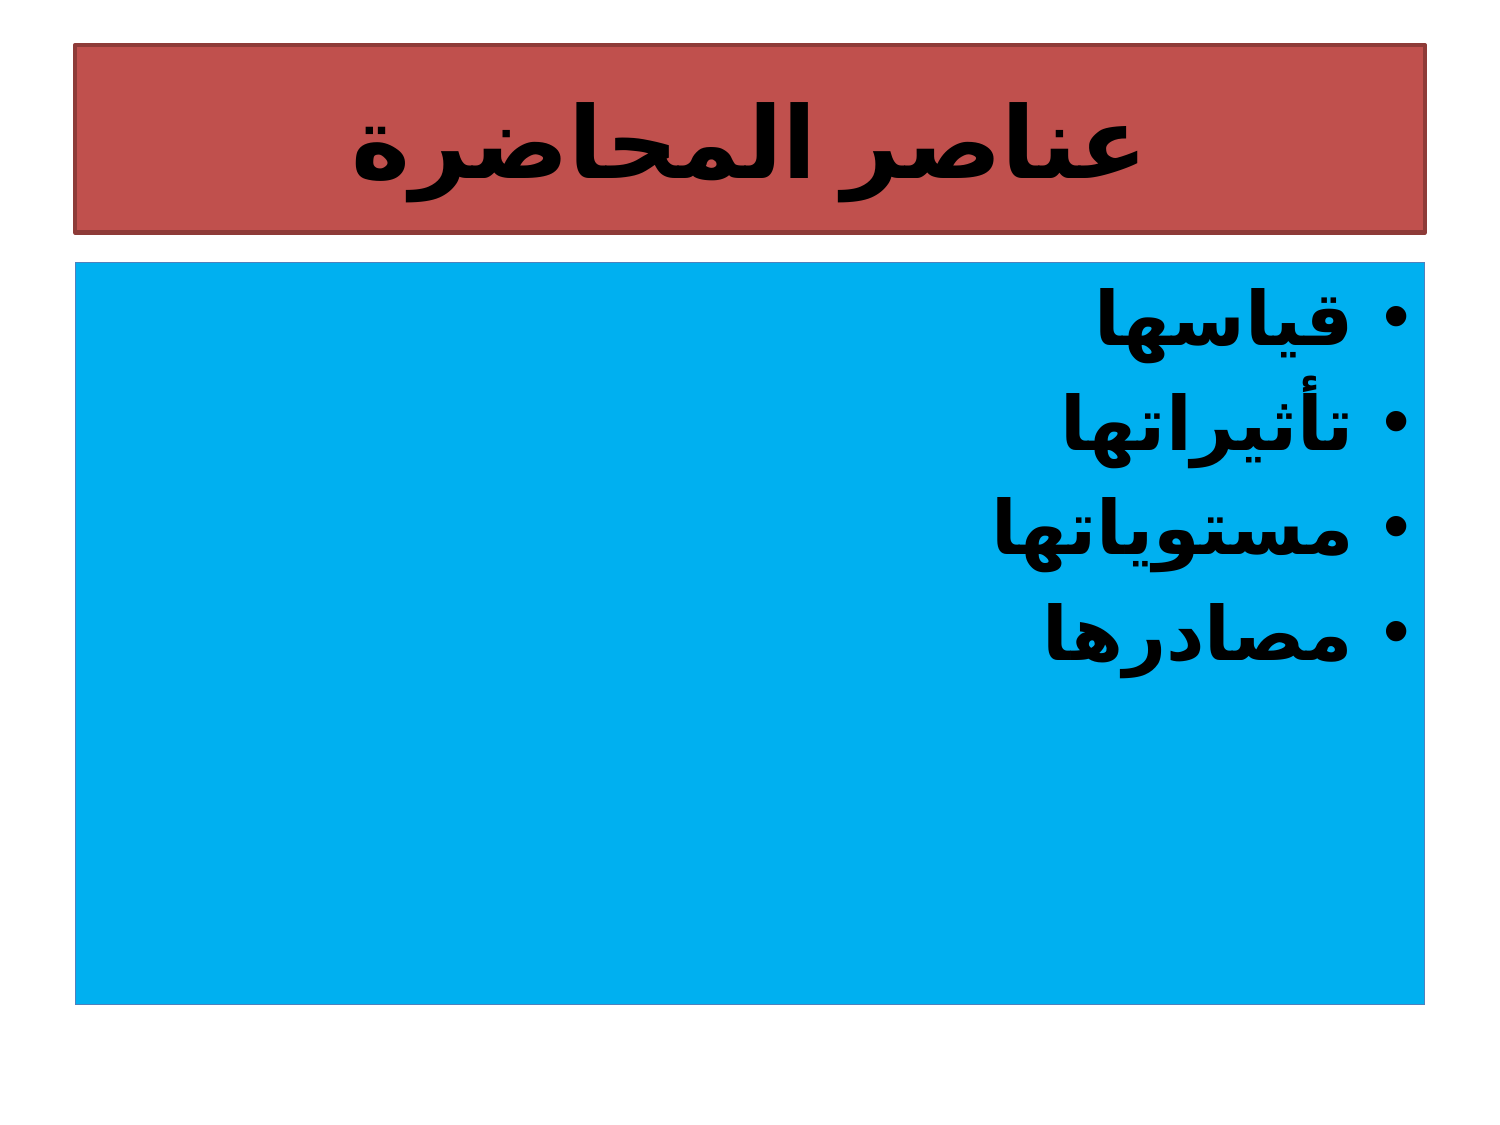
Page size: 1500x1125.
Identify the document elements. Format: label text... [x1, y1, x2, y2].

list قياسها تأثيراتها مستوياتها مصادرها [75, 262, 1425, 1005]
title عناصر المحاضرة [73, 43, 1427, 235]
